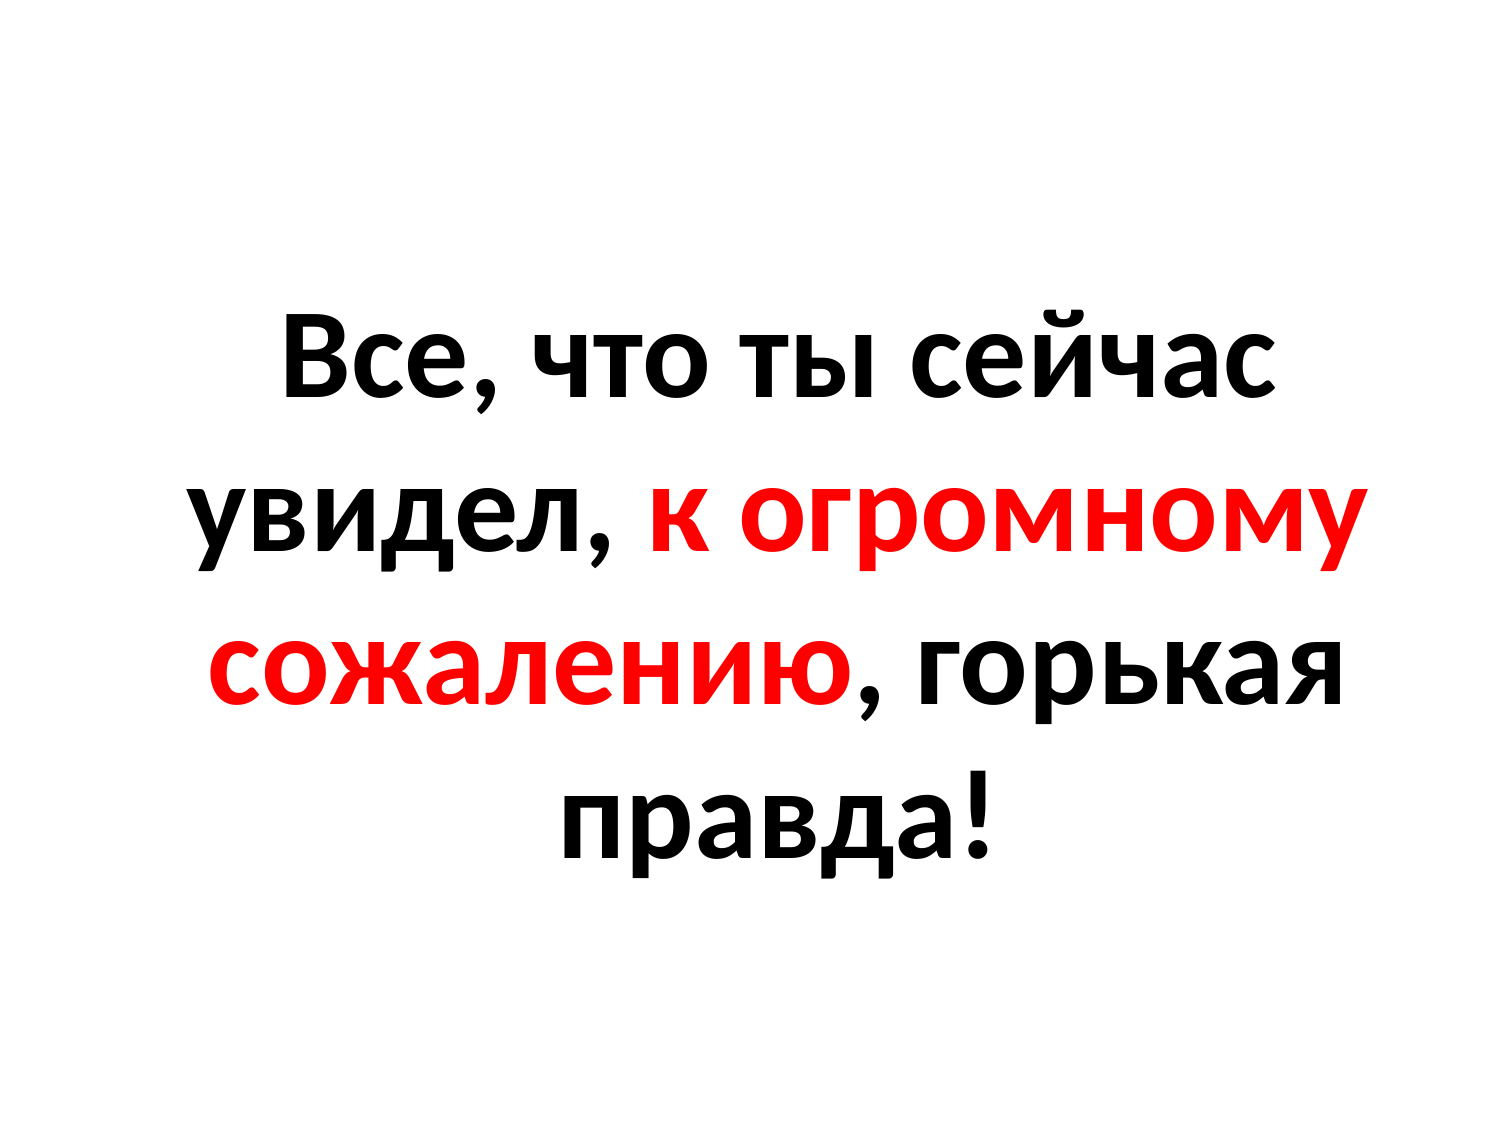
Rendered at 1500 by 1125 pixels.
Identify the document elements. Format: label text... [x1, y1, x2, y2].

list Все, что ты сейчас увидел, к огромному сожалению, горькая правда! [75, 262, 1425, 1005]
